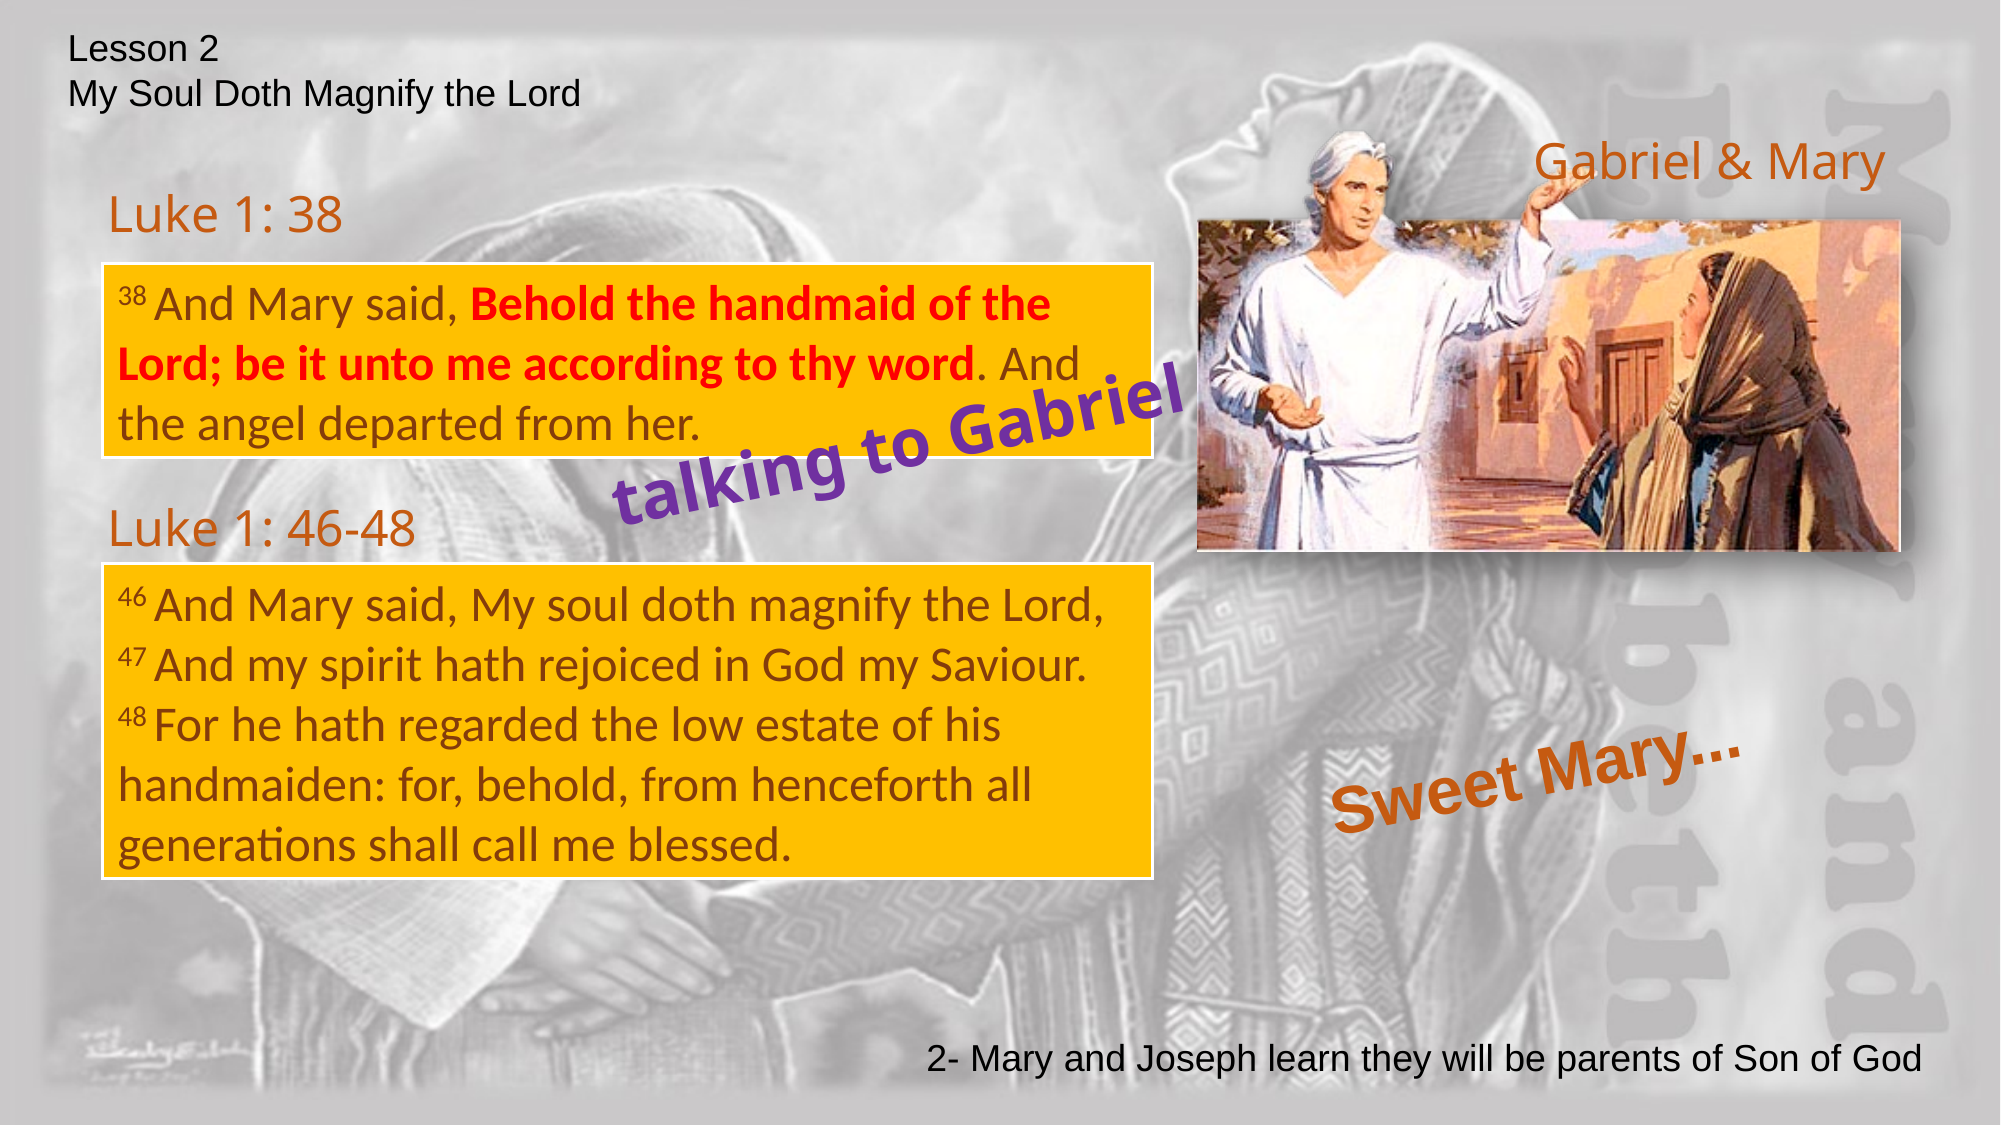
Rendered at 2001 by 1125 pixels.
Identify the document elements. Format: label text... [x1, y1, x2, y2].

text_box Luke 1: 38 [92, 175, 600, 250]
text_box 46 And Mary said, My soul doth magnify the Lord, 47 And my spirit hath rejoiced in God my Saviour. 48 For he hath regarded the low estate of his handmaiden: for, behold, from henceforth all generations shall call me blessed. [101, 562, 1154, 880]
picture [0, 0, 2001, 1125]
text_box 2- Mary and Joseph learn they will be parents of Son of God [911, 1027, 1938, 1087]
text_box talking to Gabriel [587, 334, 1197, 551]
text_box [1197, 116, 1901, 552]
text_box Lesson 2 My Soul Doth Magnify the Lord [53, 16, 597, 122]
text_box Sweet Mary... [1306, 674, 1792, 860]
text_box 38 And Mary said, Behold the handmaid of the Lord; be it unto me according to thy word. And the angel departed from her. [101, 262, 1154, 459]
text_box Luke 1: 46-48 [92, 489, 600, 565]
